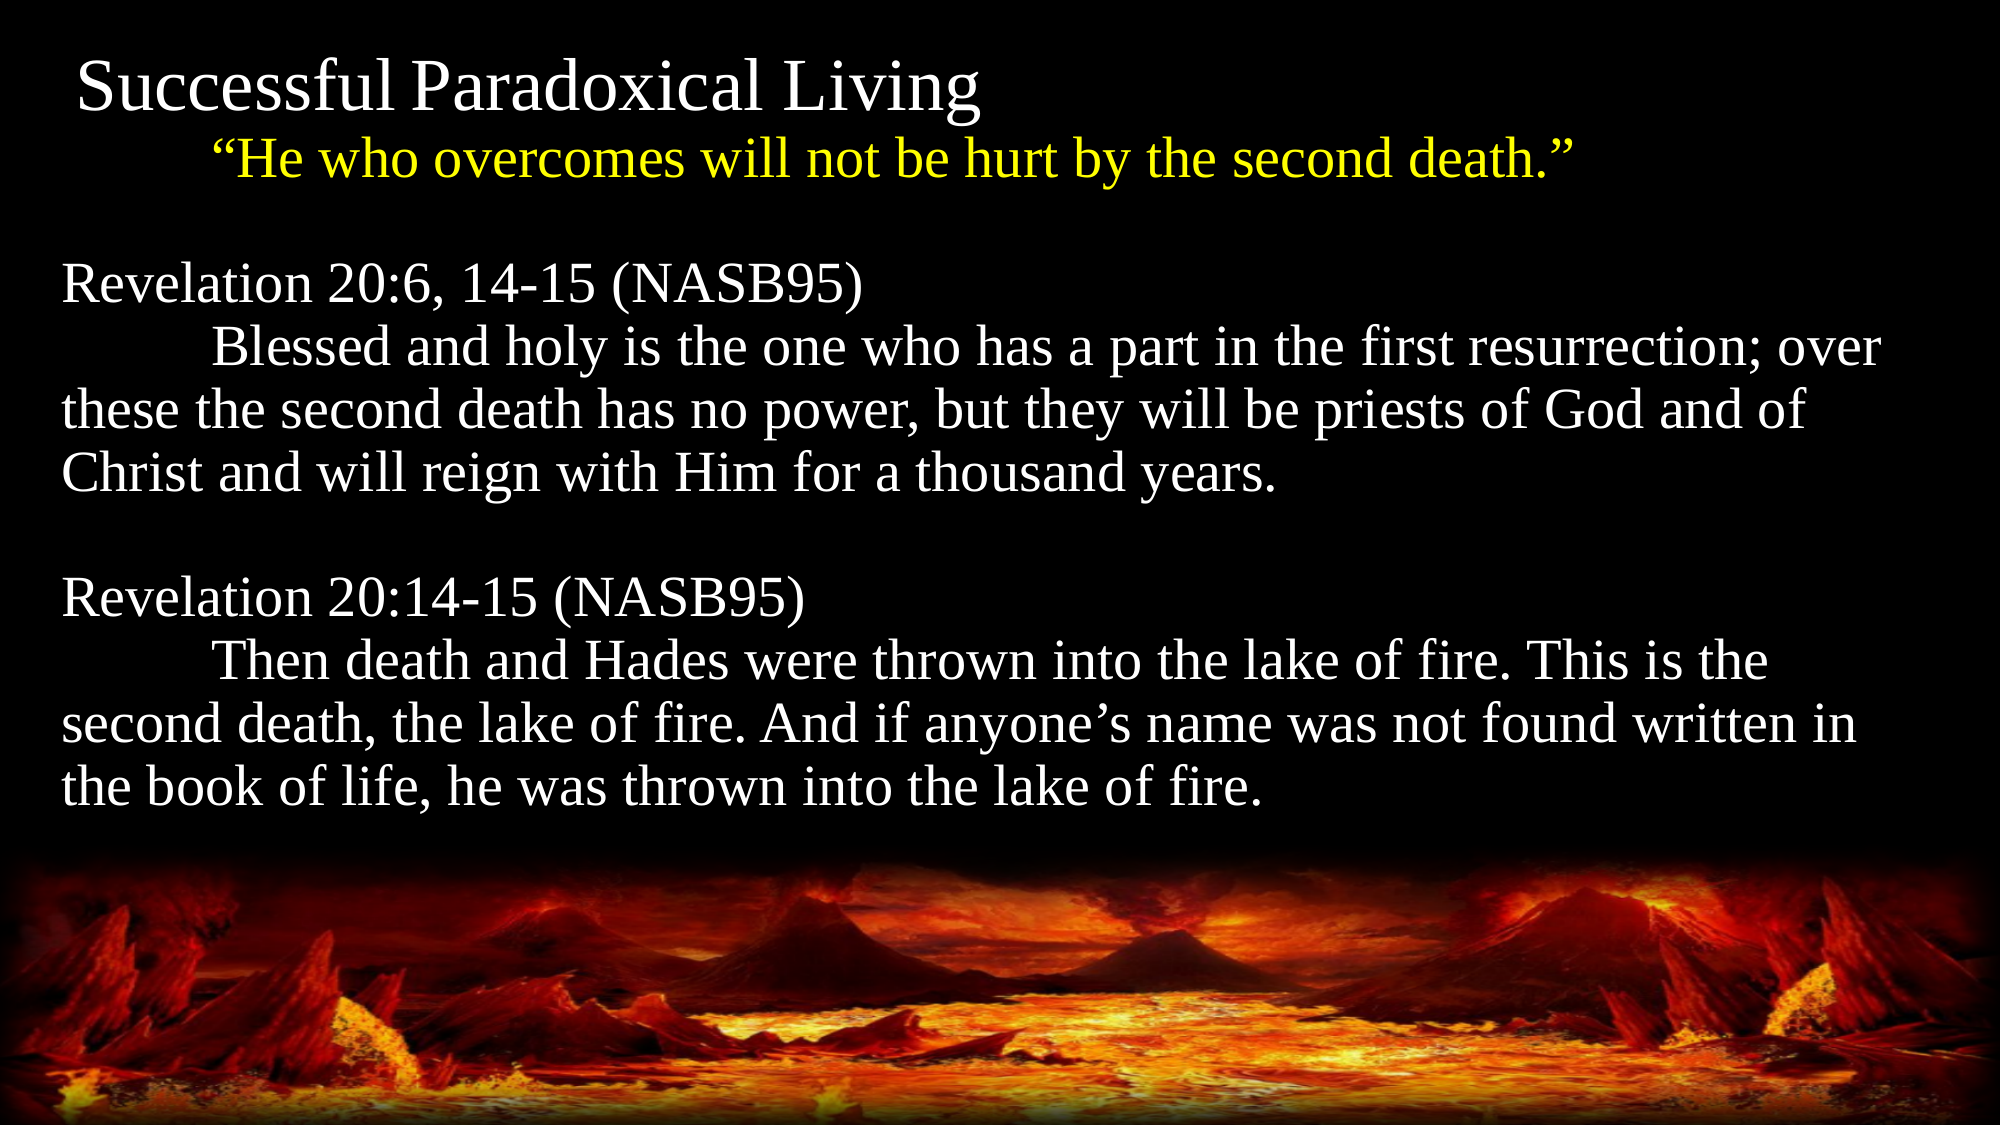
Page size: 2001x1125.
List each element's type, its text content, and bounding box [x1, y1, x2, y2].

title Successful Paradoxical Living “He who overcomes will not be hurt by the second death.” Revelation 20:6, 14-15 (NASB95) Blessed and holy is the one who has a part in the first resurrection; over these the second death has no power, but they will be priests of God and of Christ and will reign with Him for a thousand years. Revelation 20:14-15 (NASB95) Then death and Hades were thrown into the lake of fire. This is the second death, the lake of fire. And if anyone’s name was not found written in the book of life, he was thrown into the lake of fire. [45, 38, 1915, 840]
picture [0, 840, 2000, 1125]
